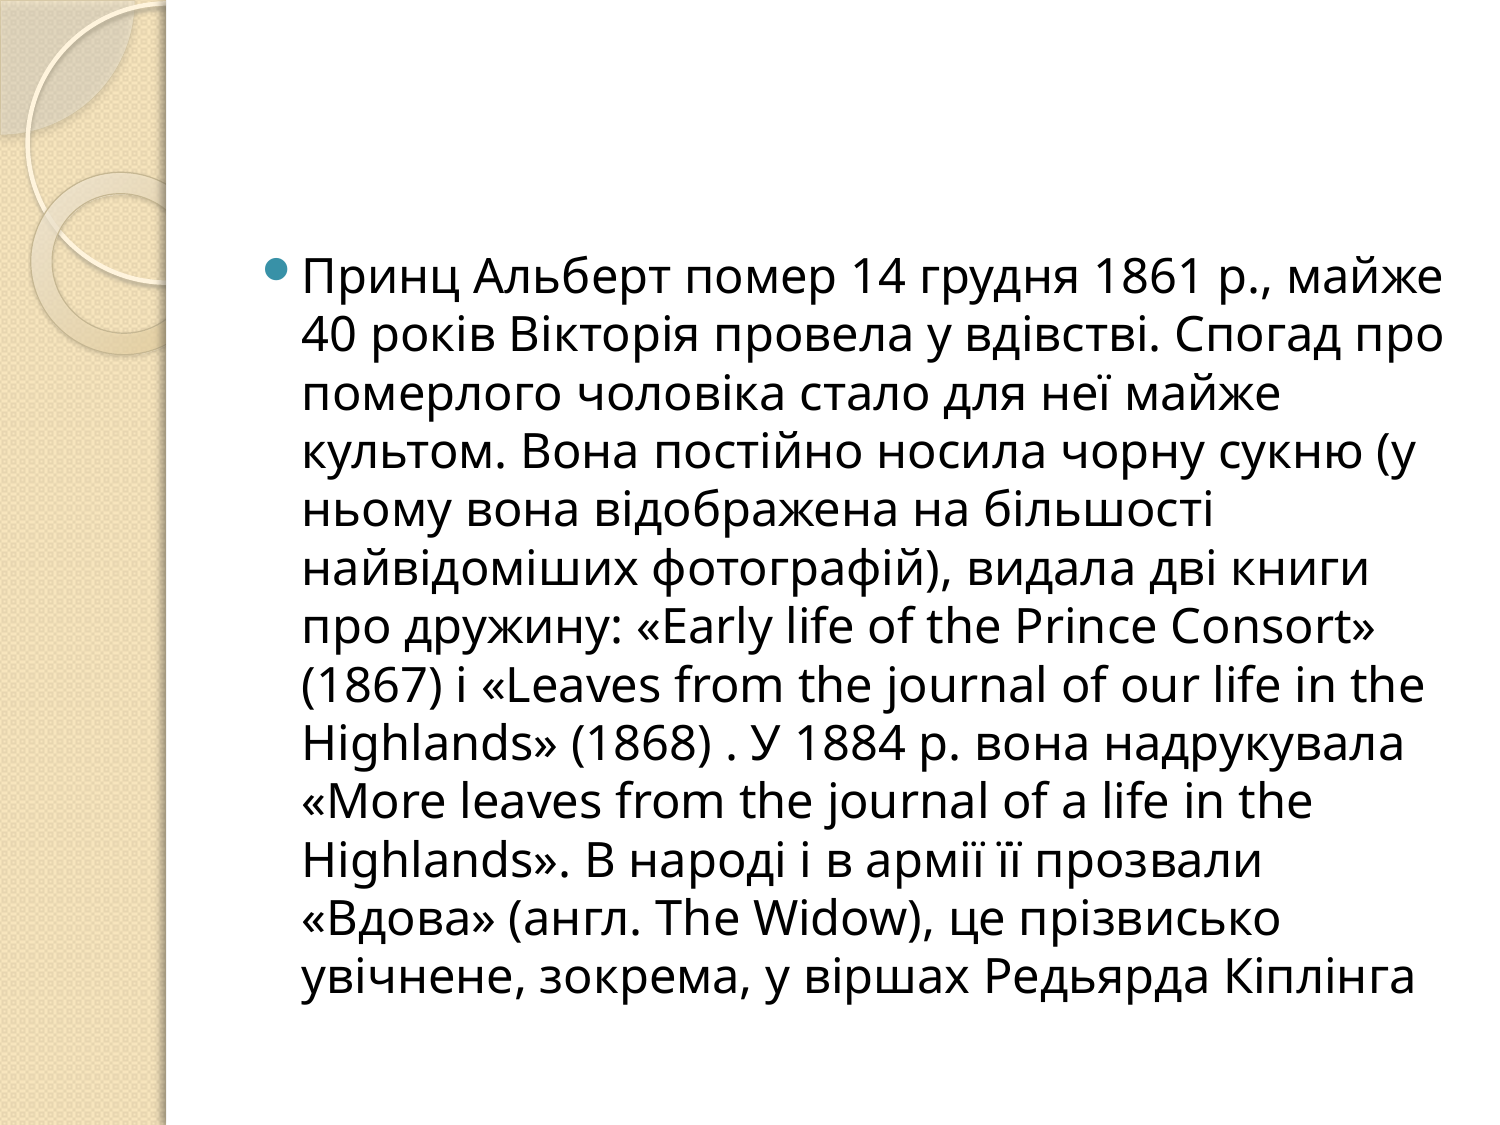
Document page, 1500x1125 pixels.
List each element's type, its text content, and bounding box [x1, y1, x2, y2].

list Принц Альберт помер 14 грудня 1861 р., майже 40 років Вікторія провела у вдівстві. Спогад про померлого чоловіка стало для неї майже культом. Вона постійно носила чорну сукню (у ньому вона відображена на більшості найвідоміших фотографій), видала дві книги про дружину: «Early life of the Prince Consort» (1867) і «Leaves from the journal of our life in the Highlands» (1868) . У 1884 р. вона надрукувала «More leaves from the journal of a life in the Highlands». В народі і в армії її прозвали «Вдова» (англ. The Widow), це прізвисько увічнене, зокрема, у віршах Редьярда Кіплінга [235, 237, 1466, 1025]
